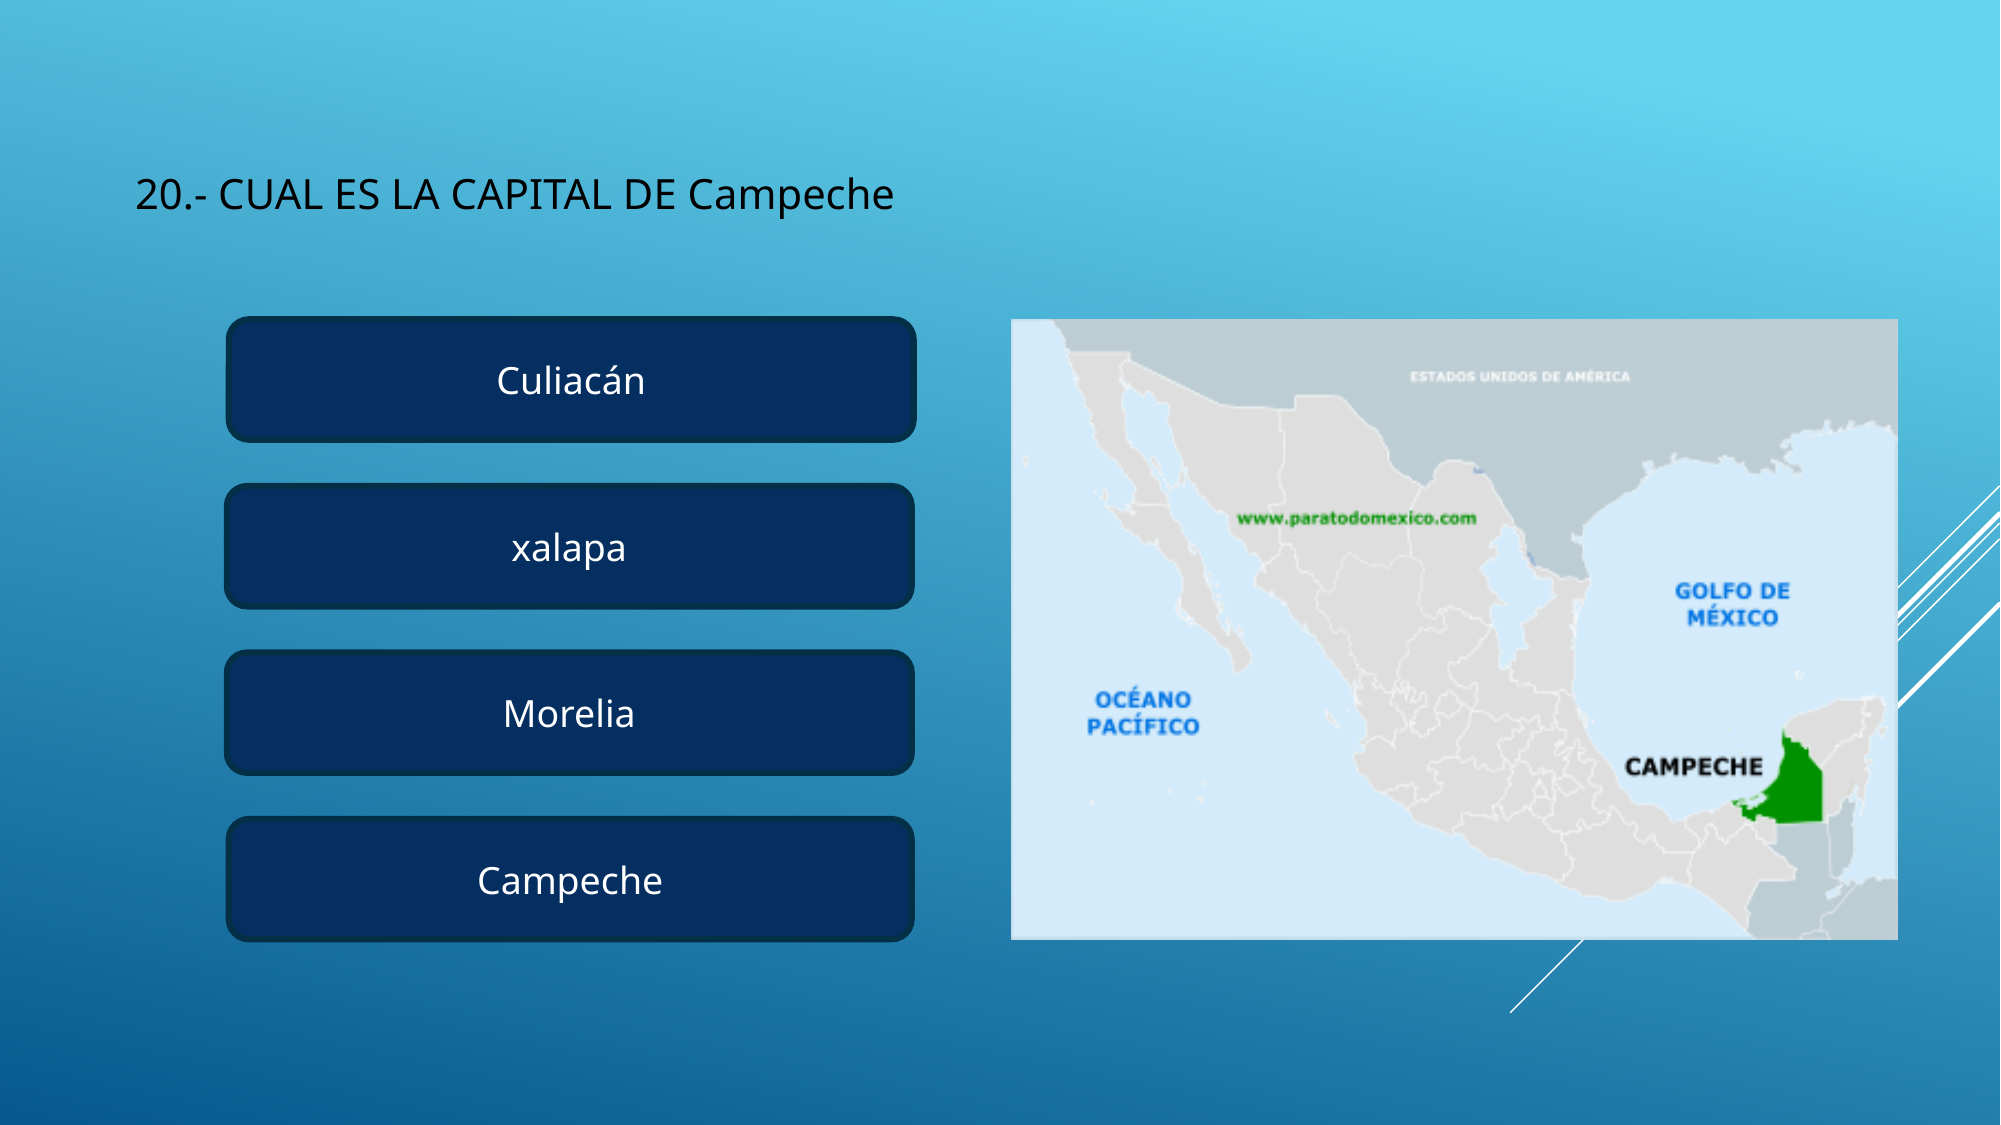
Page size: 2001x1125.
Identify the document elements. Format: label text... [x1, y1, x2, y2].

text_box xalapa [225, 484, 913, 608]
text_box Morelia [225, 651, 913, 775]
list 20.- CUAL ES LA CAPITAL DE Campeche [120, 112, 1105, 274]
picture [1011, 319, 1898, 940]
text_box Culiacán [227, 318, 915, 441]
text_box Campeche [227, 817, 913, 941]
